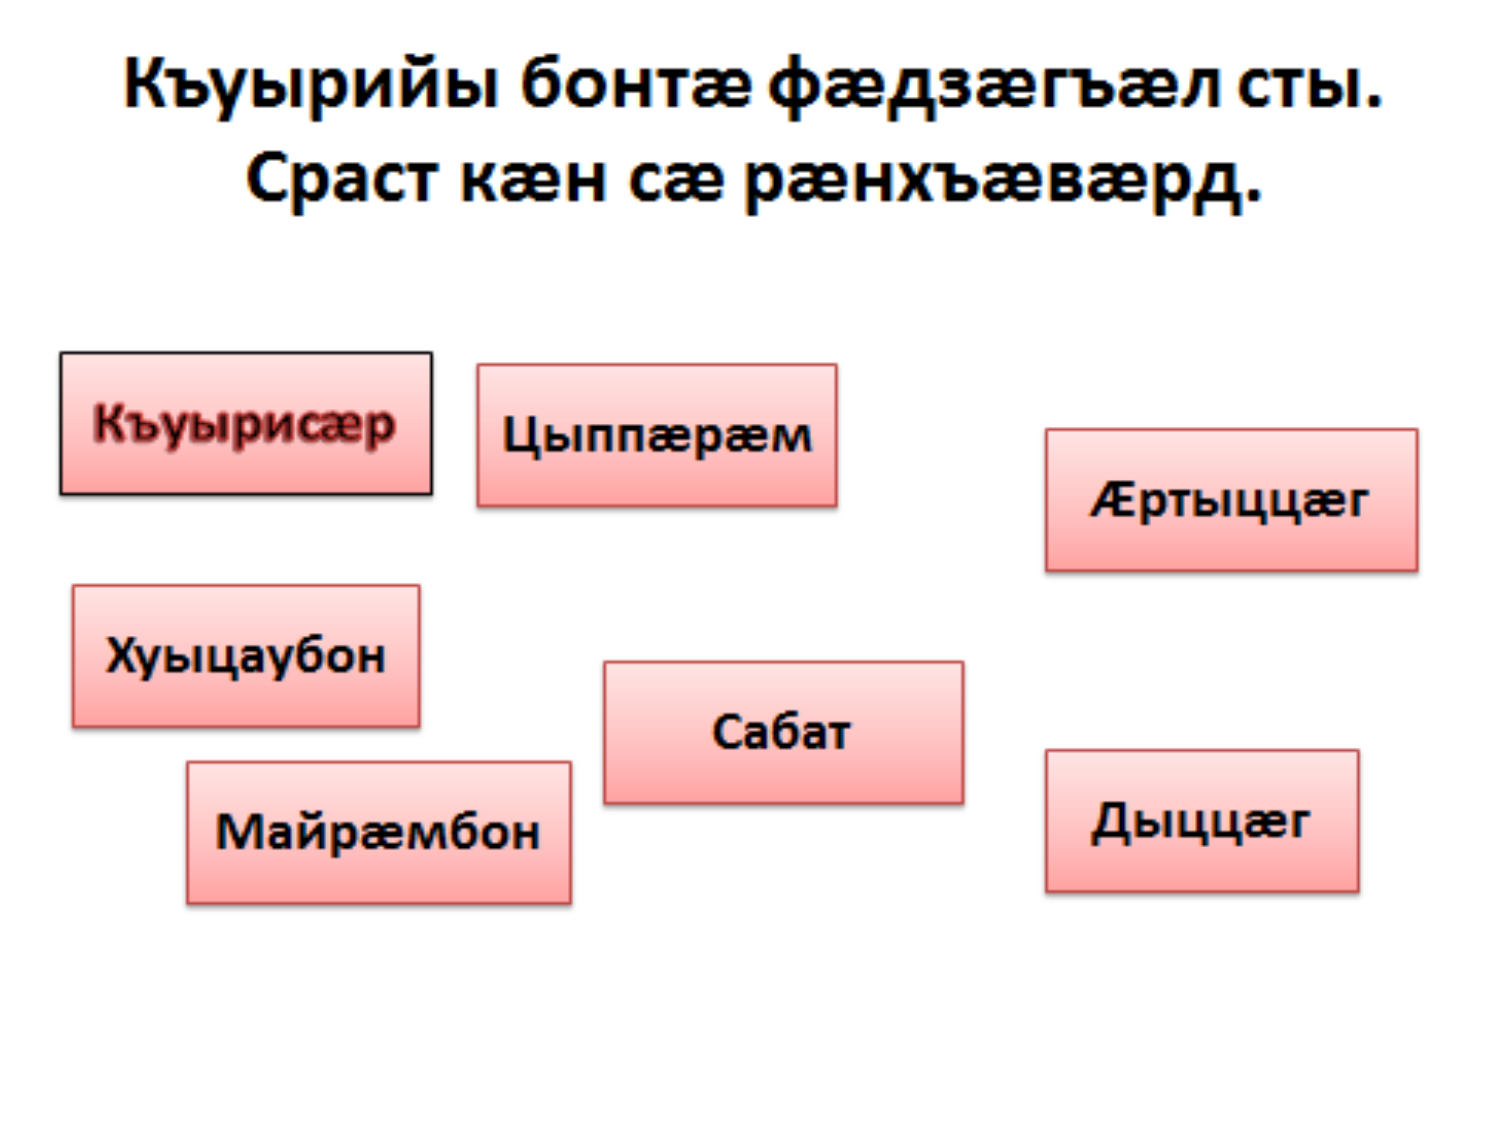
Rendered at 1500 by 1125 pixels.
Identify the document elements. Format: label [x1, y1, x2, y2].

list [14, 0, 1498, 1059]
